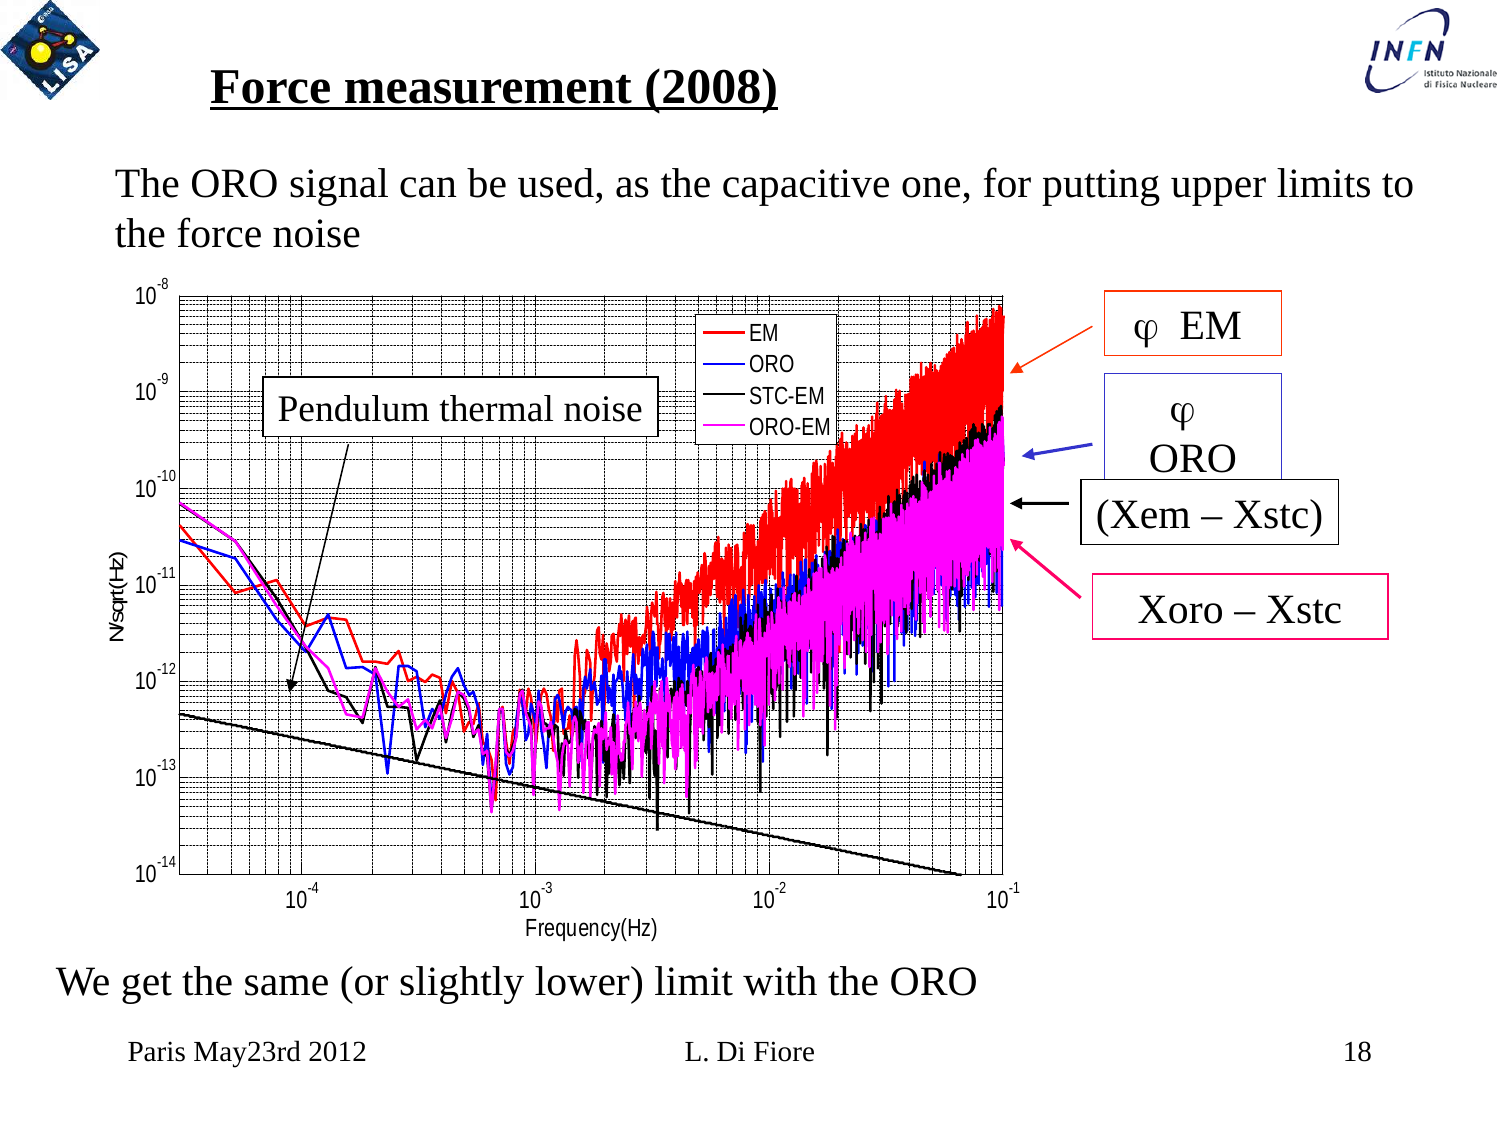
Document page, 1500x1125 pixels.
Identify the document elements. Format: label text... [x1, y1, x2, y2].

footer L. Di Fiore [512, 1024, 988, 1101]
text_box (Xem – Xstc) [1110, 479, 1339, 545]
text_box j EM [1110, 290, 1282, 356]
text_box j ORO [1110, 373, 1282, 479]
picture [1362, 0, 1500, 103]
picture [0, 0, 100, 100]
slide_number 18 [1074, 1024, 1388, 1101]
text_box Xoro – Xstc [1110, 574, 1388, 639]
picture [40, 243, 1105, 953]
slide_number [112, 1024, 426, 1101]
text_box The ORO signal can be used, as the capacitive one, for putting upper limits to the force noise [100, 148, 1433, 264]
text_box Force measurement (2008) [195, 46, 794, 122]
text_box We get the same (or slightly lower) limit with the ORO [41, 960, 1010, 1012]
